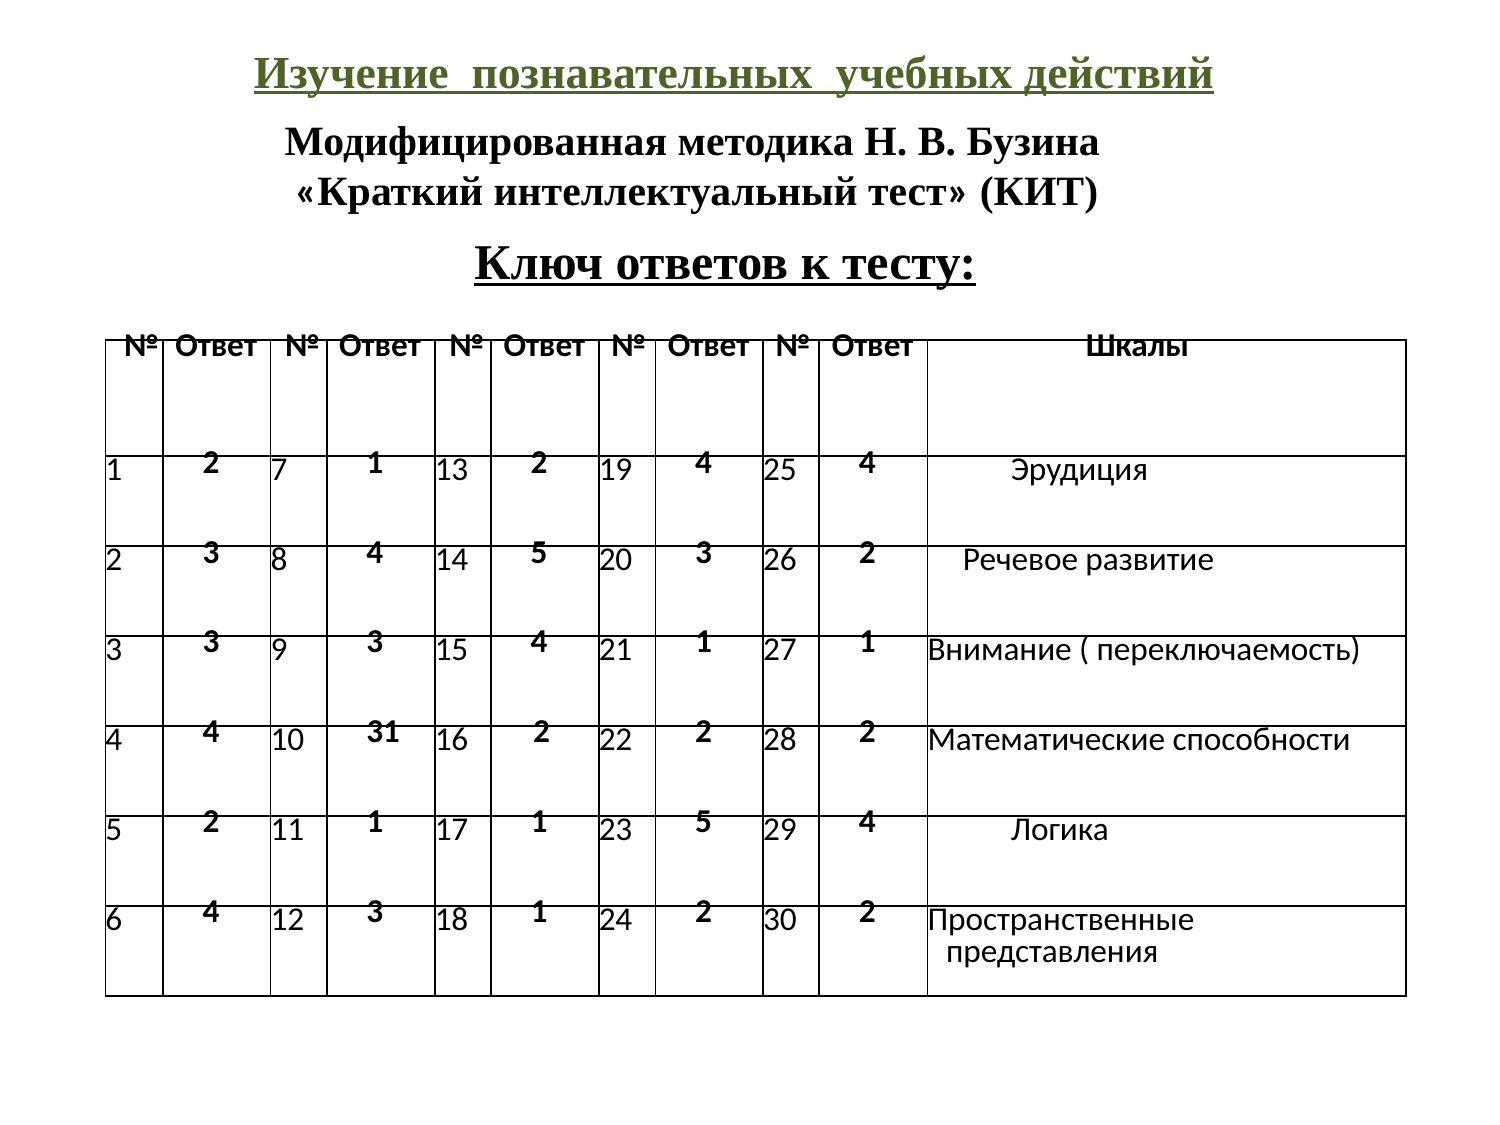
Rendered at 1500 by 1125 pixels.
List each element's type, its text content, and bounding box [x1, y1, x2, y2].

table_cell 2 [164, 817, 270, 905]
table_cell 14 [436, 547, 490, 635]
table_header Ответ [656, 341, 762, 455]
table_cell 4 [164, 907, 270, 995]
table_cell 5 [656, 817, 762, 905]
table_cell 31 [328, 727, 434, 815]
table_cell 3 [328, 637, 434, 725]
table_header № [271, 341, 326, 455]
table_header Ответ [328, 341, 434, 455]
table_cell 10 [271, 727, 326, 815]
table_header Ответ [820, 341, 927, 455]
table_cell 5 [106, 817, 162, 905]
table_header № [436, 341, 490, 455]
table_cell 24 [600, 907, 655, 995]
table_header № [106, 341, 162, 455]
table_cell Математические способности [928, 727, 1405, 815]
text_box Ключ ответов к тесту: [459, 222, 992, 298]
table_cell 4 [820, 457, 927, 545]
table_cell 4 [492, 637, 598, 725]
table_cell 3 [328, 907, 434, 995]
table_cell 20 [600, 547, 655, 635]
table_cell 11 [271, 817, 326, 905]
table_cell 28 [764, 727, 818, 815]
table_cell Речевое развитие [928, 547, 1405, 635]
table_cell 9 [271, 637, 326, 725]
table_cell 2 [656, 907, 762, 995]
table_cell 3 [106, 637, 162, 725]
table_cell 3 [164, 547, 270, 635]
table_cell 16 [436, 727, 490, 815]
text_box Изучение познавательных учебных действий [238, 35, 1230, 106]
table_cell Внимание ( переключаемость) [928, 637, 1405, 725]
table_cell 2 [820, 547, 927, 635]
table_cell 2 [820, 907, 927, 995]
table_cell 4 [820, 817, 927, 905]
table_header Ответ [164, 341, 270, 455]
table_cell 2 [656, 727, 762, 815]
table_cell 2 [492, 727, 598, 815]
table_cell Эрудиция [928, 457, 1405, 545]
table_cell 1 [656, 637, 762, 725]
table_cell 22 [600, 727, 655, 815]
table_cell 4 [106, 727, 162, 815]
table_cell 19 [600, 457, 655, 545]
table_cell 1 [492, 817, 598, 905]
table_cell 4 [164, 727, 270, 815]
table_cell 8 [271, 547, 326, 635]
table_cell 21 [600, 637, 655, 725]
table_cell 3 [656, 547, 762, 635]
table_cell 4 [656, 457, 762, 545]
table_cell 23 [600, 817, 655, 905]
table_cell 12 [271, 907, 326, 995]
table_cell 30 [764, 907, 818, 995]
table_cell 3 [164, 637, 270, 725]
table_cell 17 [436, 817, 490, 905]
table_cell 27 [764, 637, 818, 725]
table_cell 25 [764, 457, 818, 545]
table_cell 13 [436, 457, 490, 545]
table_cell 4 [328, 547, 434, 635]
text_box Модифицированная методика Н. В. Бузина «Краткий интеллектуальный тест» (КИТ) [269, 106, 1149, 221]
table_cell 5 [492, 547, 598, 635]
table_cell 18 [436, 907, 490, 995]
table_cell 2 [164, 457, 270, 545]
table_cell 29 [764, 817, 818, 905]
table_cell 6 [106, 907, 162, 995]
table_cell 15 [436, 637, 490, 725]
table_header № [600, 341, 655, 455]
table_header № [764, 341, 818, 455]
table_cell 1 [328, 457, 434, 545]
table_cell 26 [764, 547, 818, 635]
table_cell 1 [328, 817, 434, 905]
table_cell Логика [928, 817, 1405, 905]
table_cell 2 [106, 547, 162, 635]
table_cell 1 [820, 637, 927, 725]
table_cell 1 [106, 457, 162, 545]
table_cell Пространственные представления [928, 907, 1405, 995]
table_cell 2 [492, 457, 598, 545]
table_cell 2 [820, 727, 927, 815]
table_header Шкалы [928, 341, 1405, 455]
table_cell 7 [271, 457, 326, 545]
table_cell 1 [492, 907, 598, 995]
table_header Ответ [492, 341, 598, 455]
